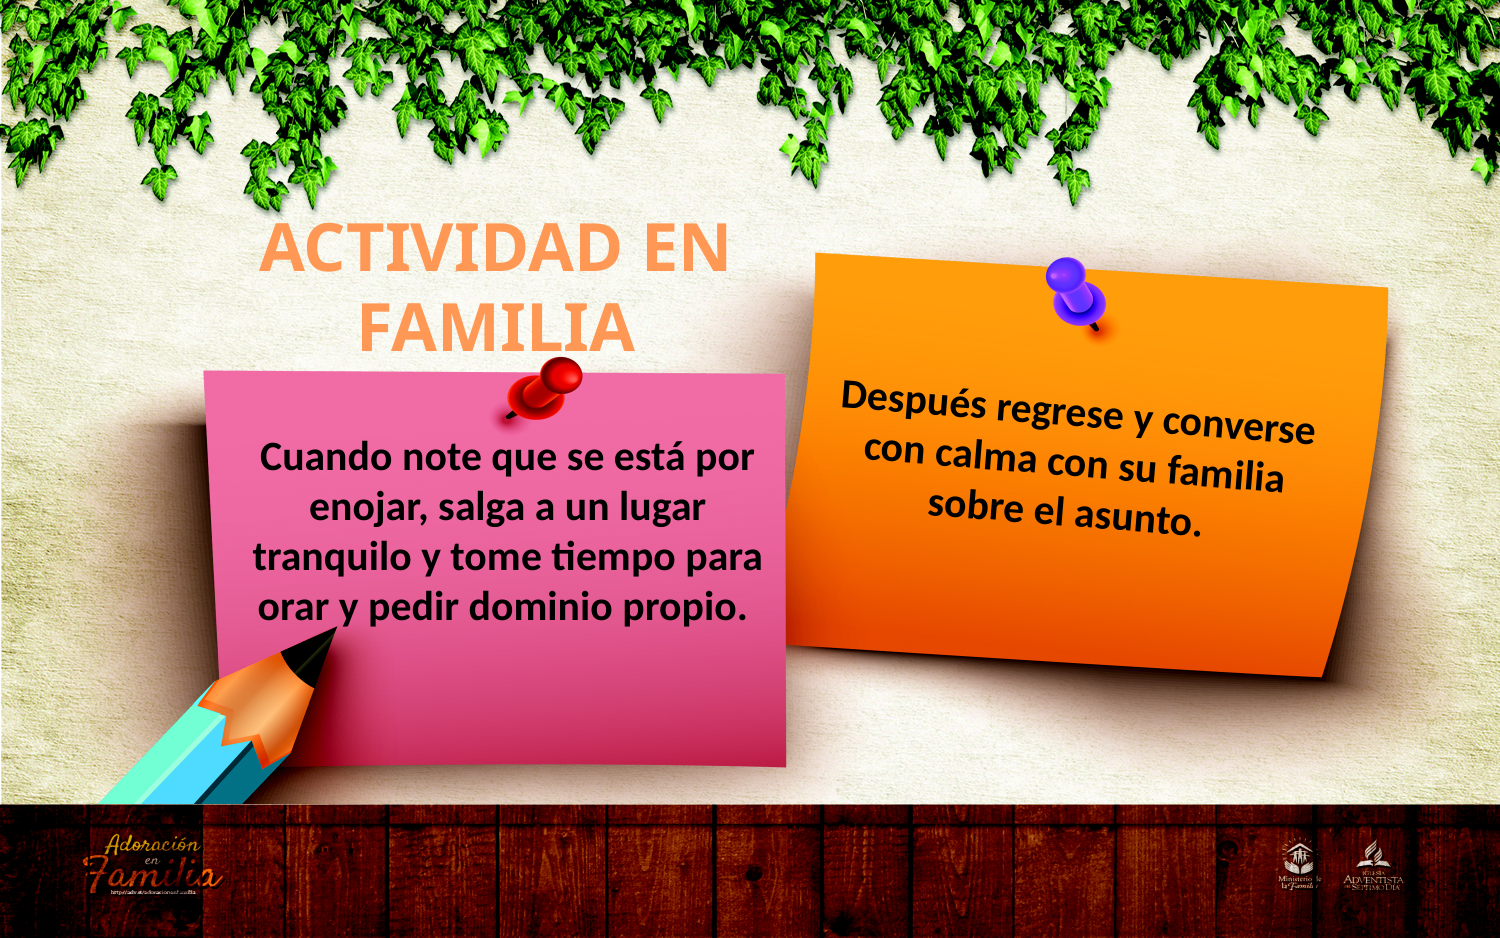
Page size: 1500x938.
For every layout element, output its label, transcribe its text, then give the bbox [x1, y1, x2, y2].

text_box Después regrese y converse con calma con su familia sobre el asunto. [791, 355, 1359, 565]
picture [0, 0, 1500, 938]
text_box Cuando note que se está por enojar, salga a un lugar tranquilo y tome tiempo para orar y pedir dominio propio. [230, 421, 786, 637]
text_box ACTIVIDAD EN FAMILIA [123, 197, 869, 372]
